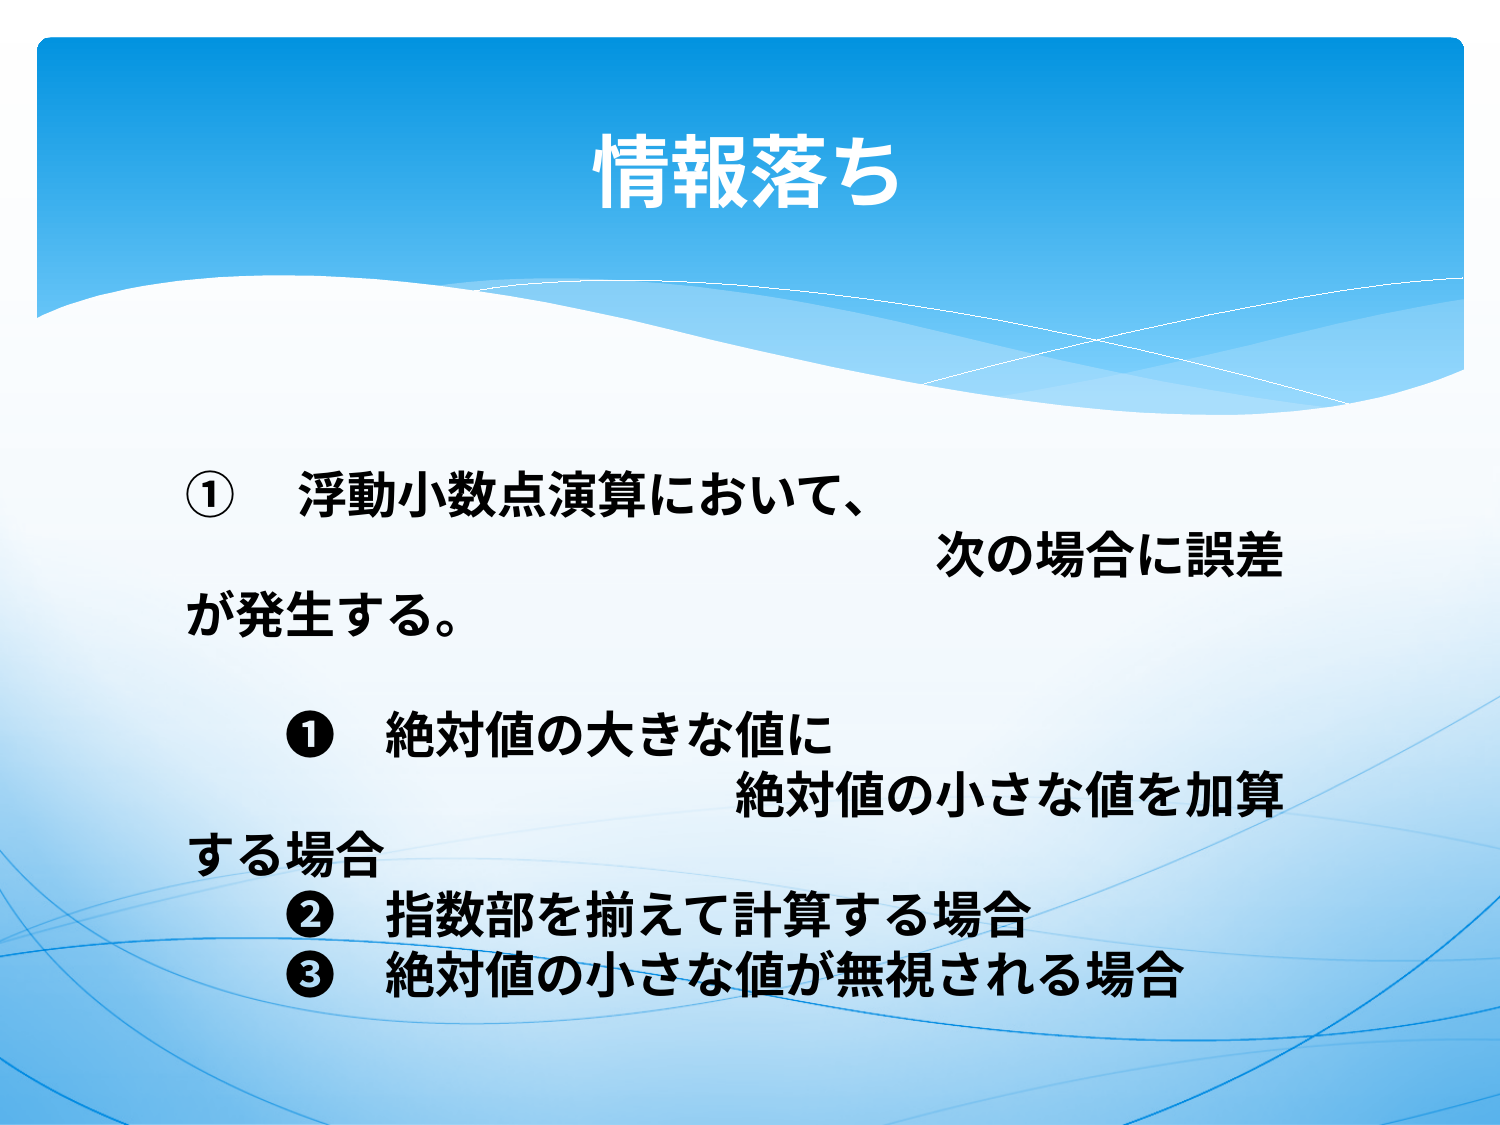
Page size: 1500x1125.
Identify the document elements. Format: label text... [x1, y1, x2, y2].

text_box ① 浮動小数点演算において、 次の場合に誤差が発生する。 ❶ 絶対値の大きな値に 絶対値の小さな値を加算する場合 ❷ 指数部を揃えて計算する場合 ❸ 絶対値の小さな値が無視される場合 [170, 456, 1330, 1011]
title 情報落ち [75, 101, 1425, 232]
